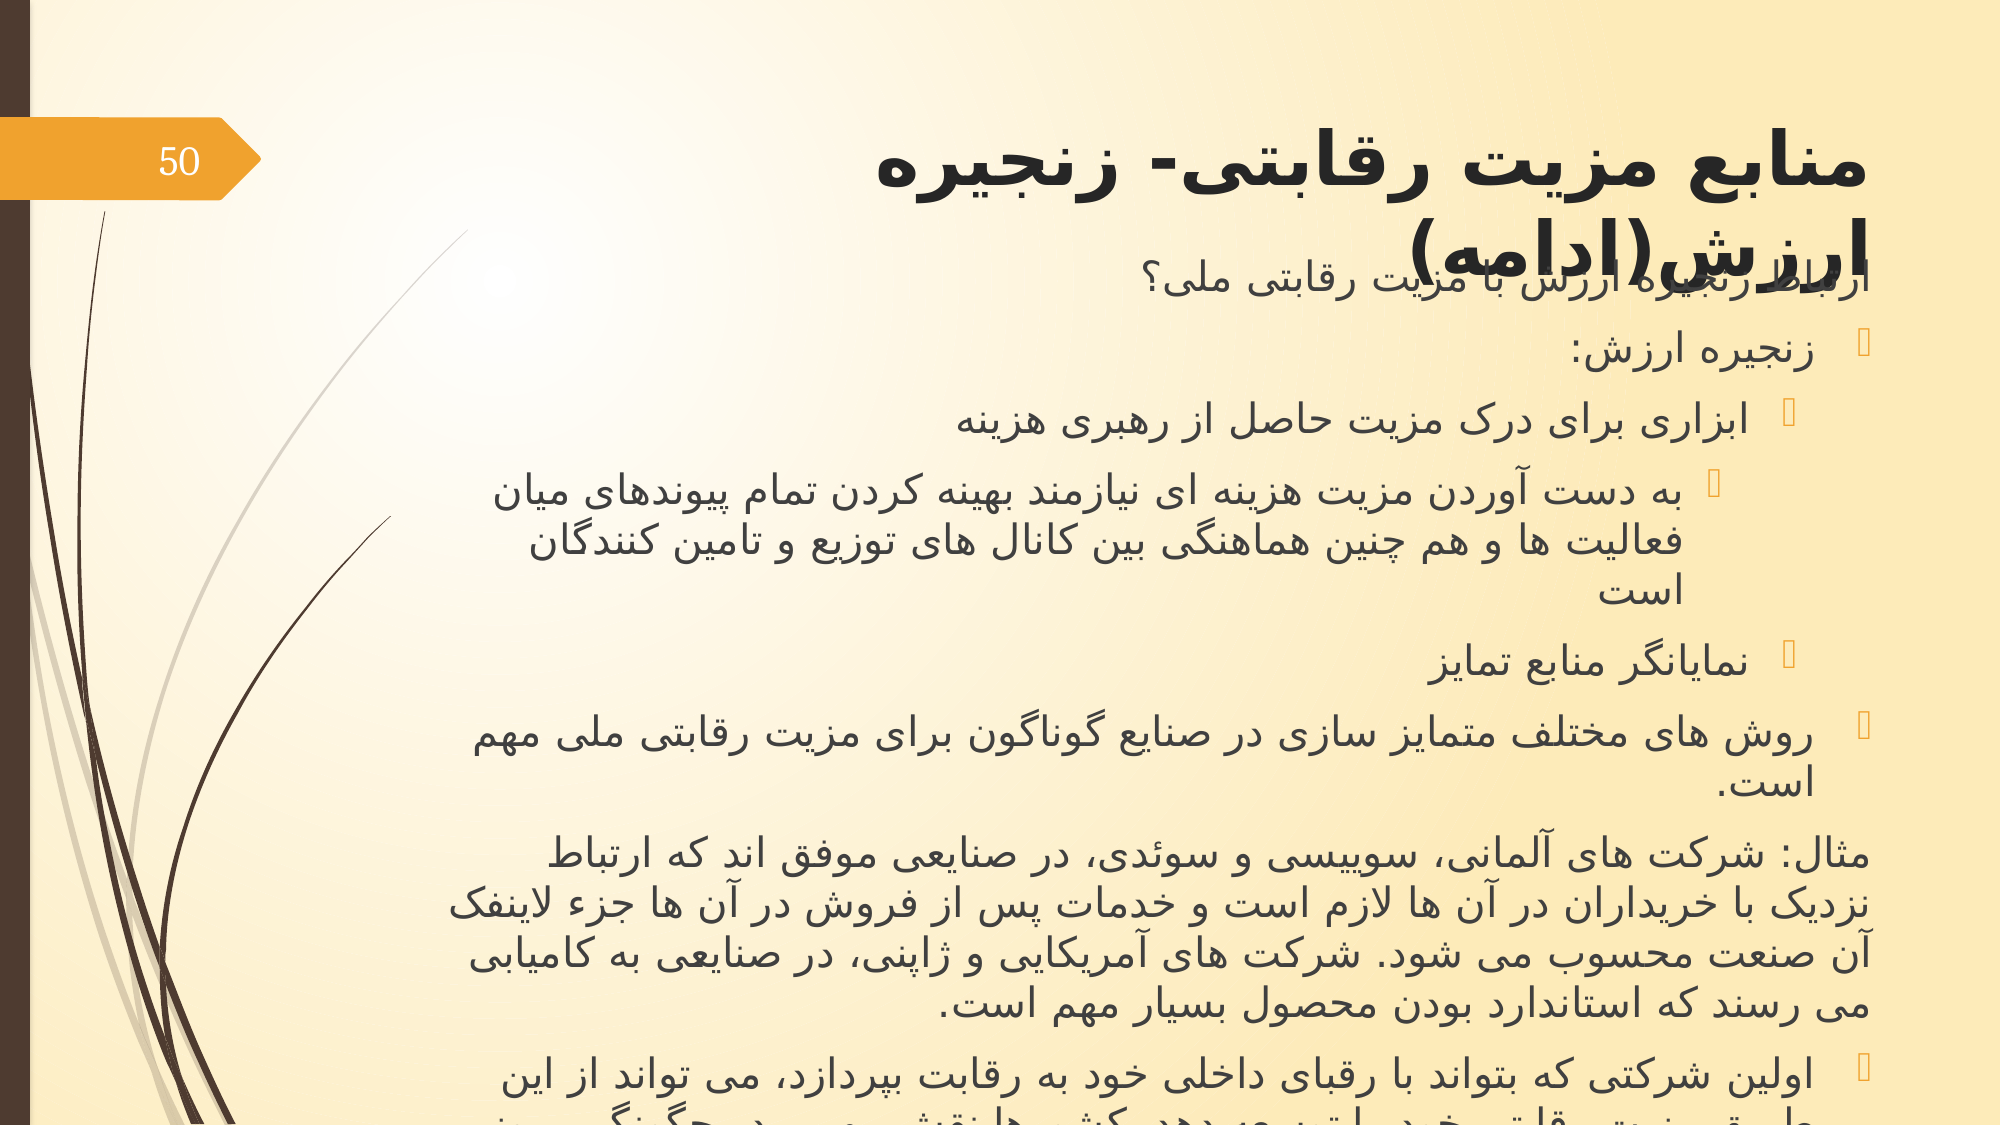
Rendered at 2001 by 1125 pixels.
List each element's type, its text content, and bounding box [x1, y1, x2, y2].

list ارتباط زنجیره ارزش با مزیت رقابتی ملی؟ زنجیره ارزش: ابزاری برای درک مزیت حاصل از رهبری هزینه به دست آوردن مزیت هزینه ای نیازمند بهینه کردن تمام پیوندهای میان فعالیت ها و هم چنین هماهنگی بین کانال های توزیع و تامین کنندگان است نمایانگر منابع تمایز روش های مختلف متمایز سازی در صنایع گوناگون برای مزیت رقابتی ملی مهم است. مثال: شرکت های آلمانی، سوییسی و سوئدی، در صنایعی موفق اند که ارتباط نزدیک با خریداران در آن ها لازم است و خدمات پس از فروش در آن ها جزء لاینفک آن صنعت محسوب می شود. شرکت های آمریکایی و ژاپنی، در صنایعی به کامیابی می رسند که استاندارد بودن محصول بسیار مهم است. اولین شرکتی که بتواند با رقبای داخلی خود به رقابت بپردازد، می تواند از این طریق مزیت رقابتی خود را توسعه دهد. کشورها نقش مهمی در چگونگی بروز این تفاوت ها ایفا می کنند. [424, 242, 1888, 1066]
title منابع مزیت رقابتی- زنجیره ارزش(ادامه) [425, 102, 1888, 242]
slide_number 50 [87, 129, 216, 190]
